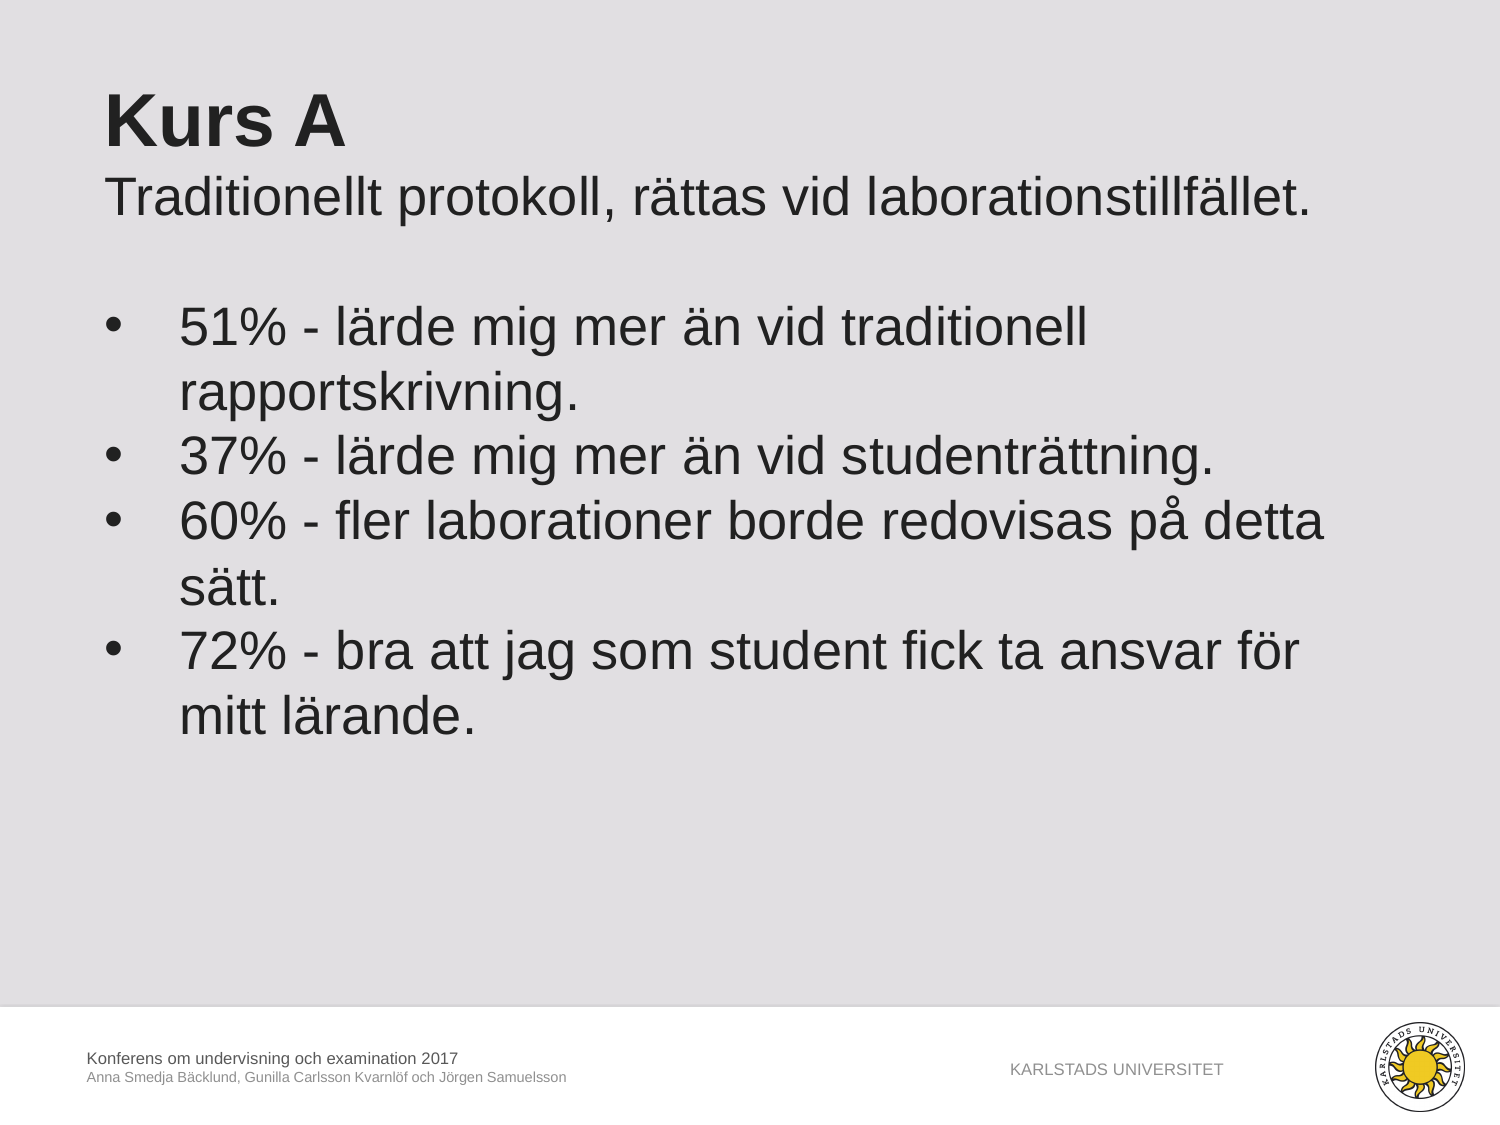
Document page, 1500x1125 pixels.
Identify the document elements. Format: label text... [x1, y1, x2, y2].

text_box Kurs A Traditionellt protokoll, rättas vid laborationstillfället. 51% - lärde mig mer än vid traditionell rapportskrivning. 37% - lärde mig mer än vid studenträttning. 60% - fler laborationer borde redovisas på detta sätt. 72% - bra att jag som student fick ta ansvar för mitt lärande. [89, 63, 1413, 818]
picture [1375, 1022, 1465, 1112]
